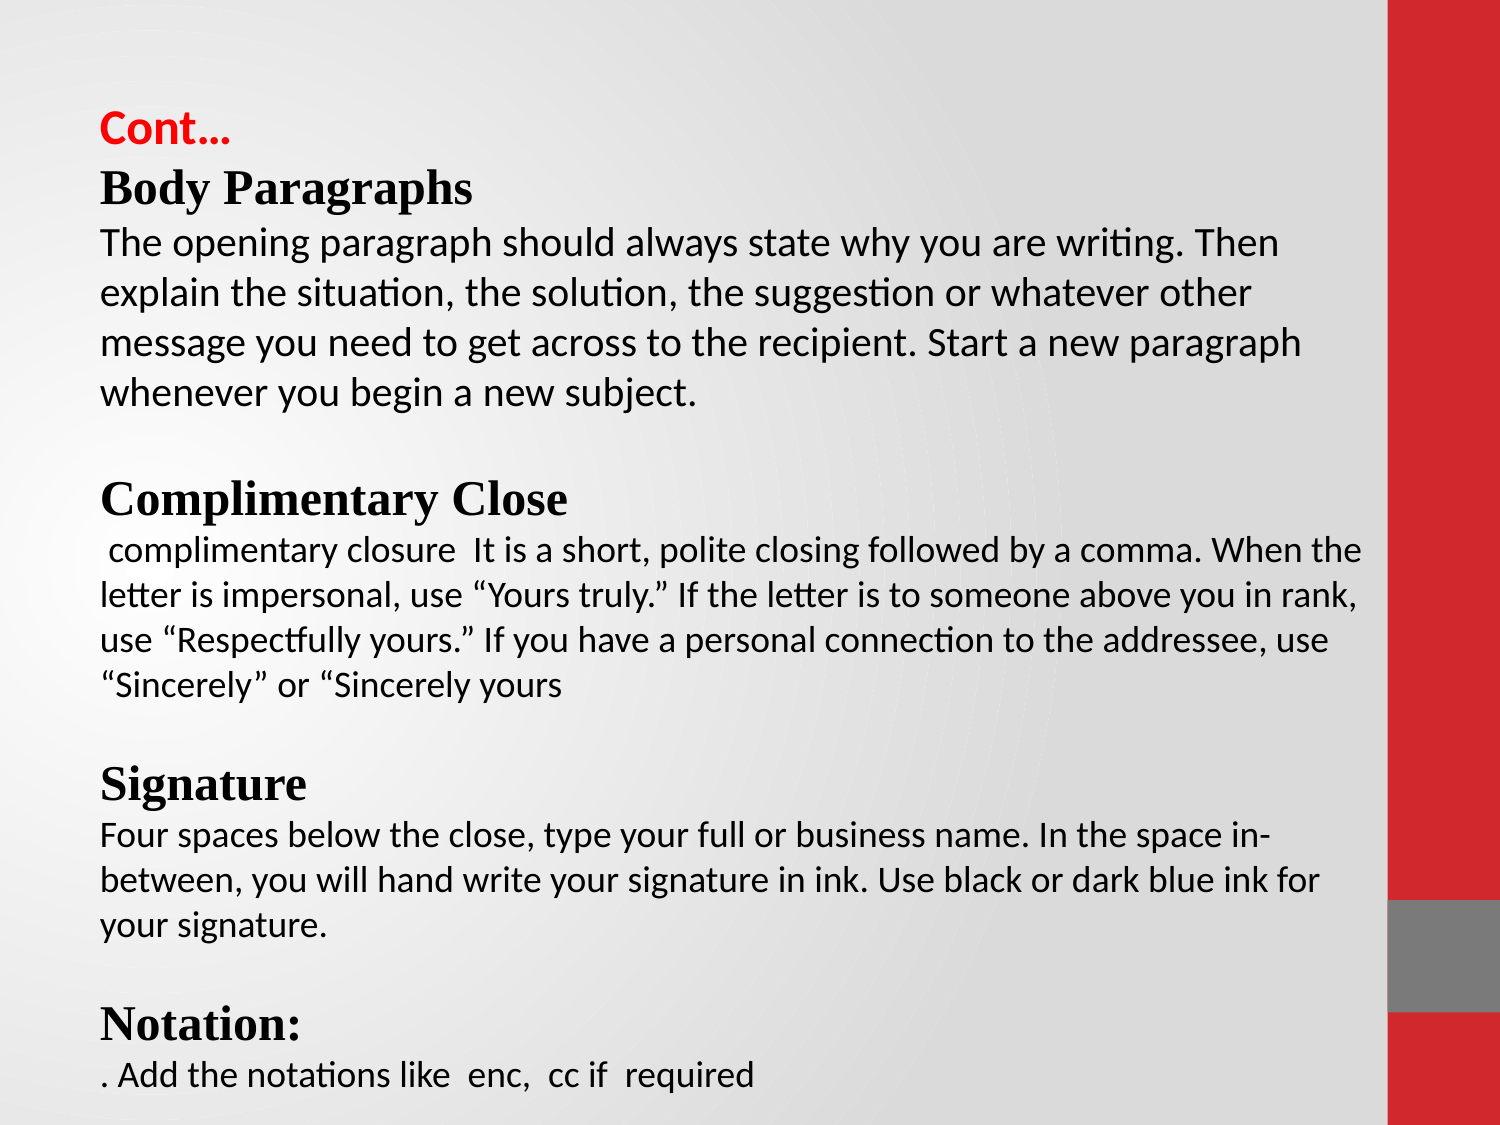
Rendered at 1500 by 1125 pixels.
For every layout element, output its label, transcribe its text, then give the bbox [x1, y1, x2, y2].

text_box Cont… Body Paragraphs The opening paragraph should always state why you are writing. Then explain the situation, the solution, the suggestion or whatever other message you need to get across to the recipient. Start a new paragraph whenever you begin a new subject. Complimentary Close complimentary closure It is a short, polite closing followed by a comma. When the letter is impersonal, use “Yours truly.” If the letter is to someone above you in rank, use “Respectfully yours.” If you have a personal connection to the addressee, use “Sincerely” or “Sincerely yours Signature Four spaces below the close, type your full or business name. In the space in-between, you will hand write your signature in ink. Use black or dark blue ink for your signature. Notation: . Add the notations like enc, cc if required [84, 87, 1410, 1125]
